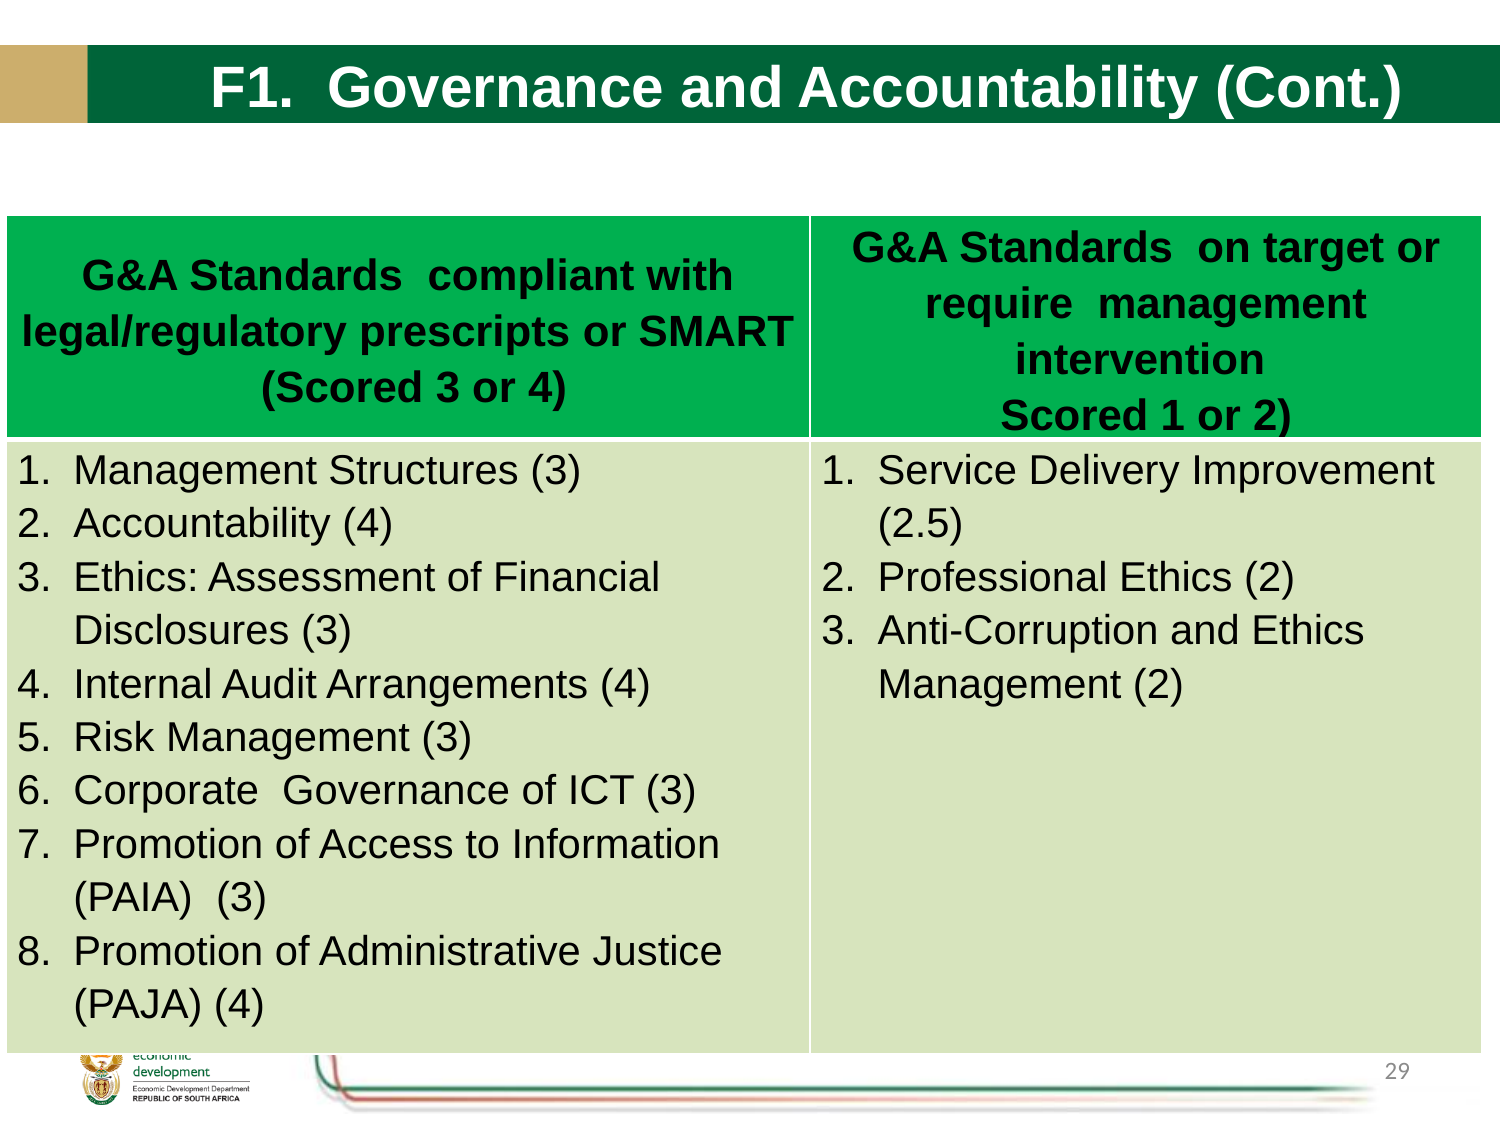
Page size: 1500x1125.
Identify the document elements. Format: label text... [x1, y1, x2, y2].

title F1. Governance and Accountability (Cont.) [85, 30, 1436, 138]
table_cell Management Structures (3) Accountability (4) Ethics: Assessment of Financial Disclosures (3) Internal Audit Arrangements (4) Risk Management (3) Corporate Governance of ICT (3) Promotion of Access to Information (PAIA) (3) Promotion of Administrative Justice (PAJA) (4) [7, 442, 809, 1053]
table_header G&A Standards on target or require management intervention Scored 1 or 2) [811, 216, 1481, 437]
picture [0, 45, 85, 123]
picture [1436, 45, 1500, 123]
table_cell Service Delivery Improvement (2.5) Professional Ethics (2) Anti-Corruption and Ethics Management (2) [811, 442, 1481, 1053]
table_header G&A Standards compliant with legal/regulatory prescripts or SMART (Scored 3 or 4) [7, 216, 809, 437]
picture [17, 1055, 1483, 1114]
slide_number 29 [1074, 1055, 1425, 1107]
